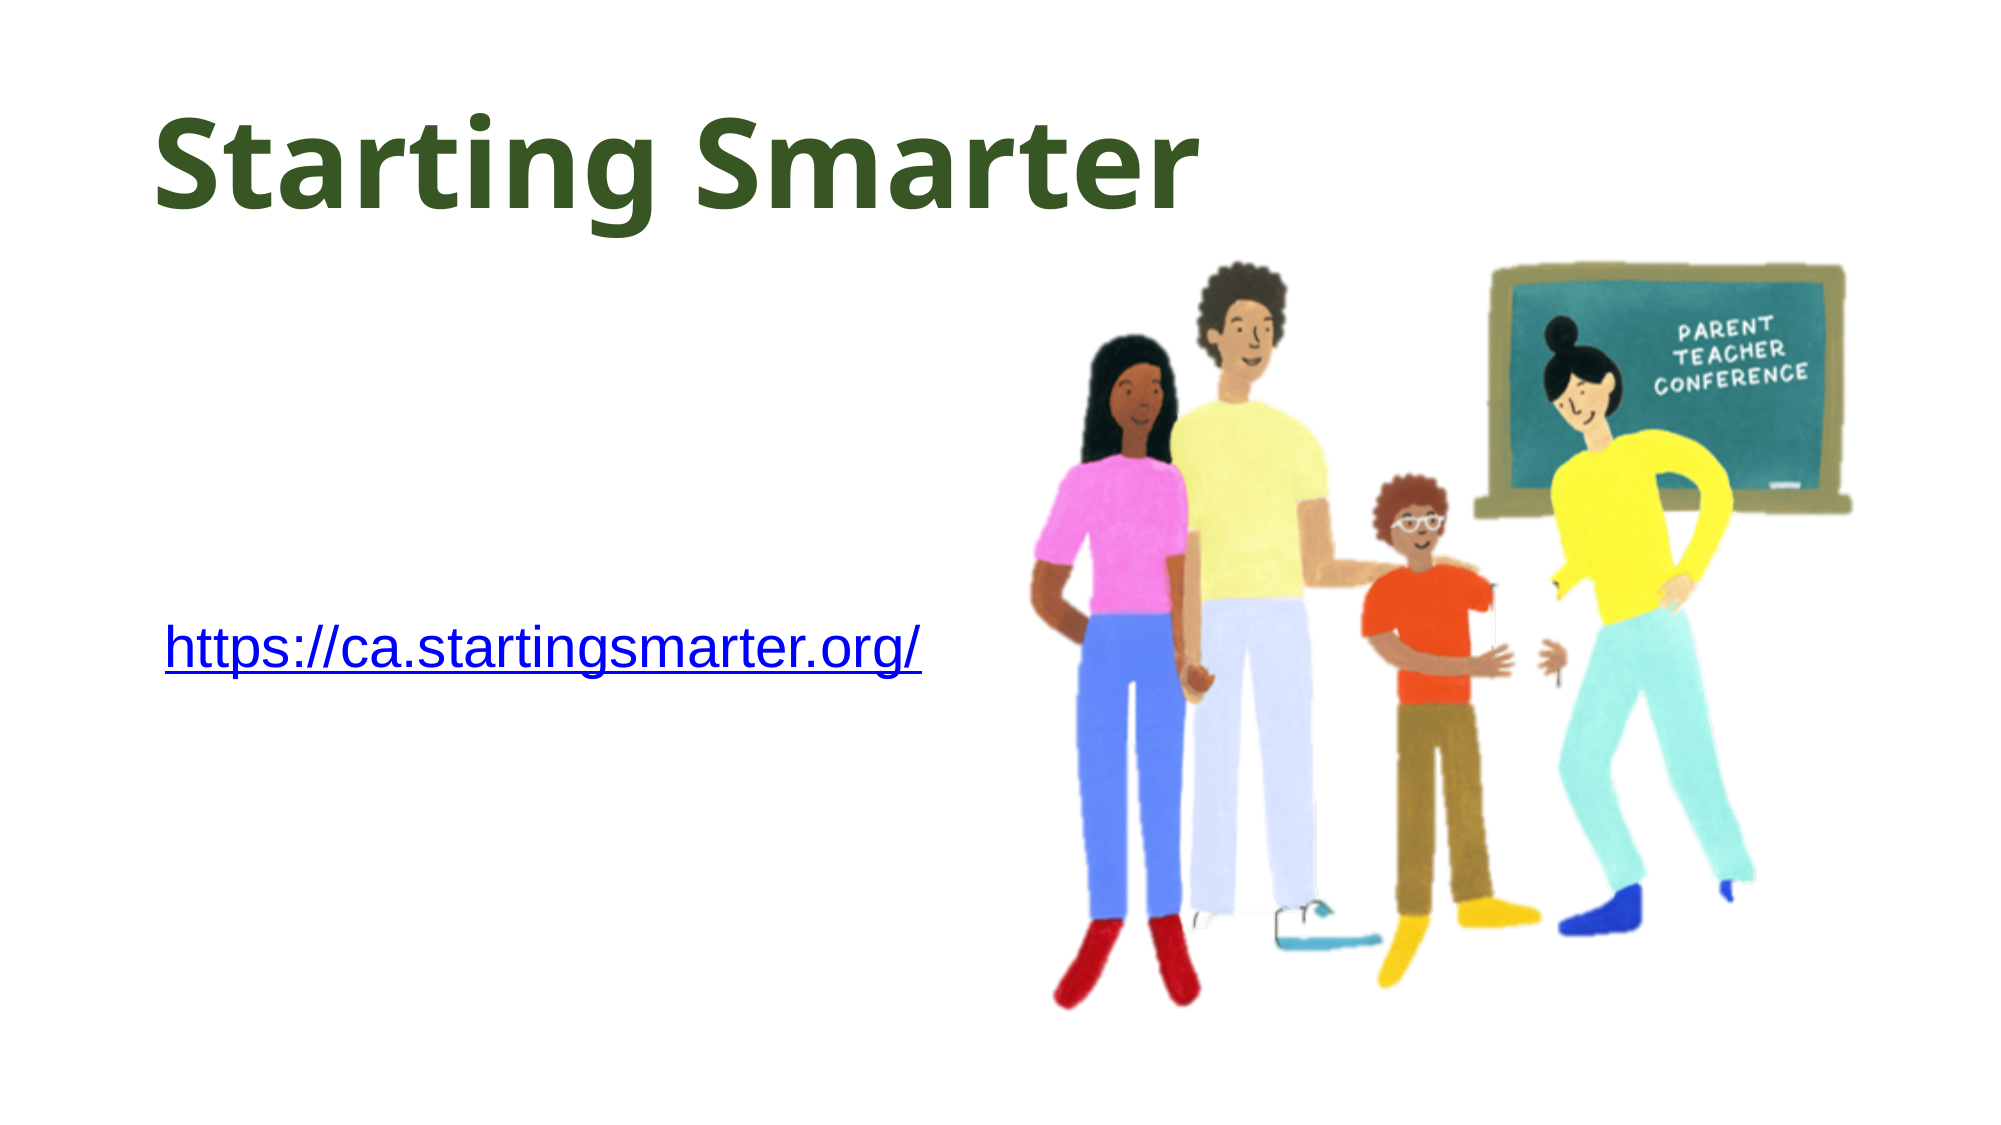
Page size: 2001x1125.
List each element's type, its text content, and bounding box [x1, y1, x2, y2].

list https://ca.startingsmarter.org/ [31, 609, 999, 767]
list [999, 168, 2000, 1125]
title Starting Smarter [137, 59, 1863, 278]
